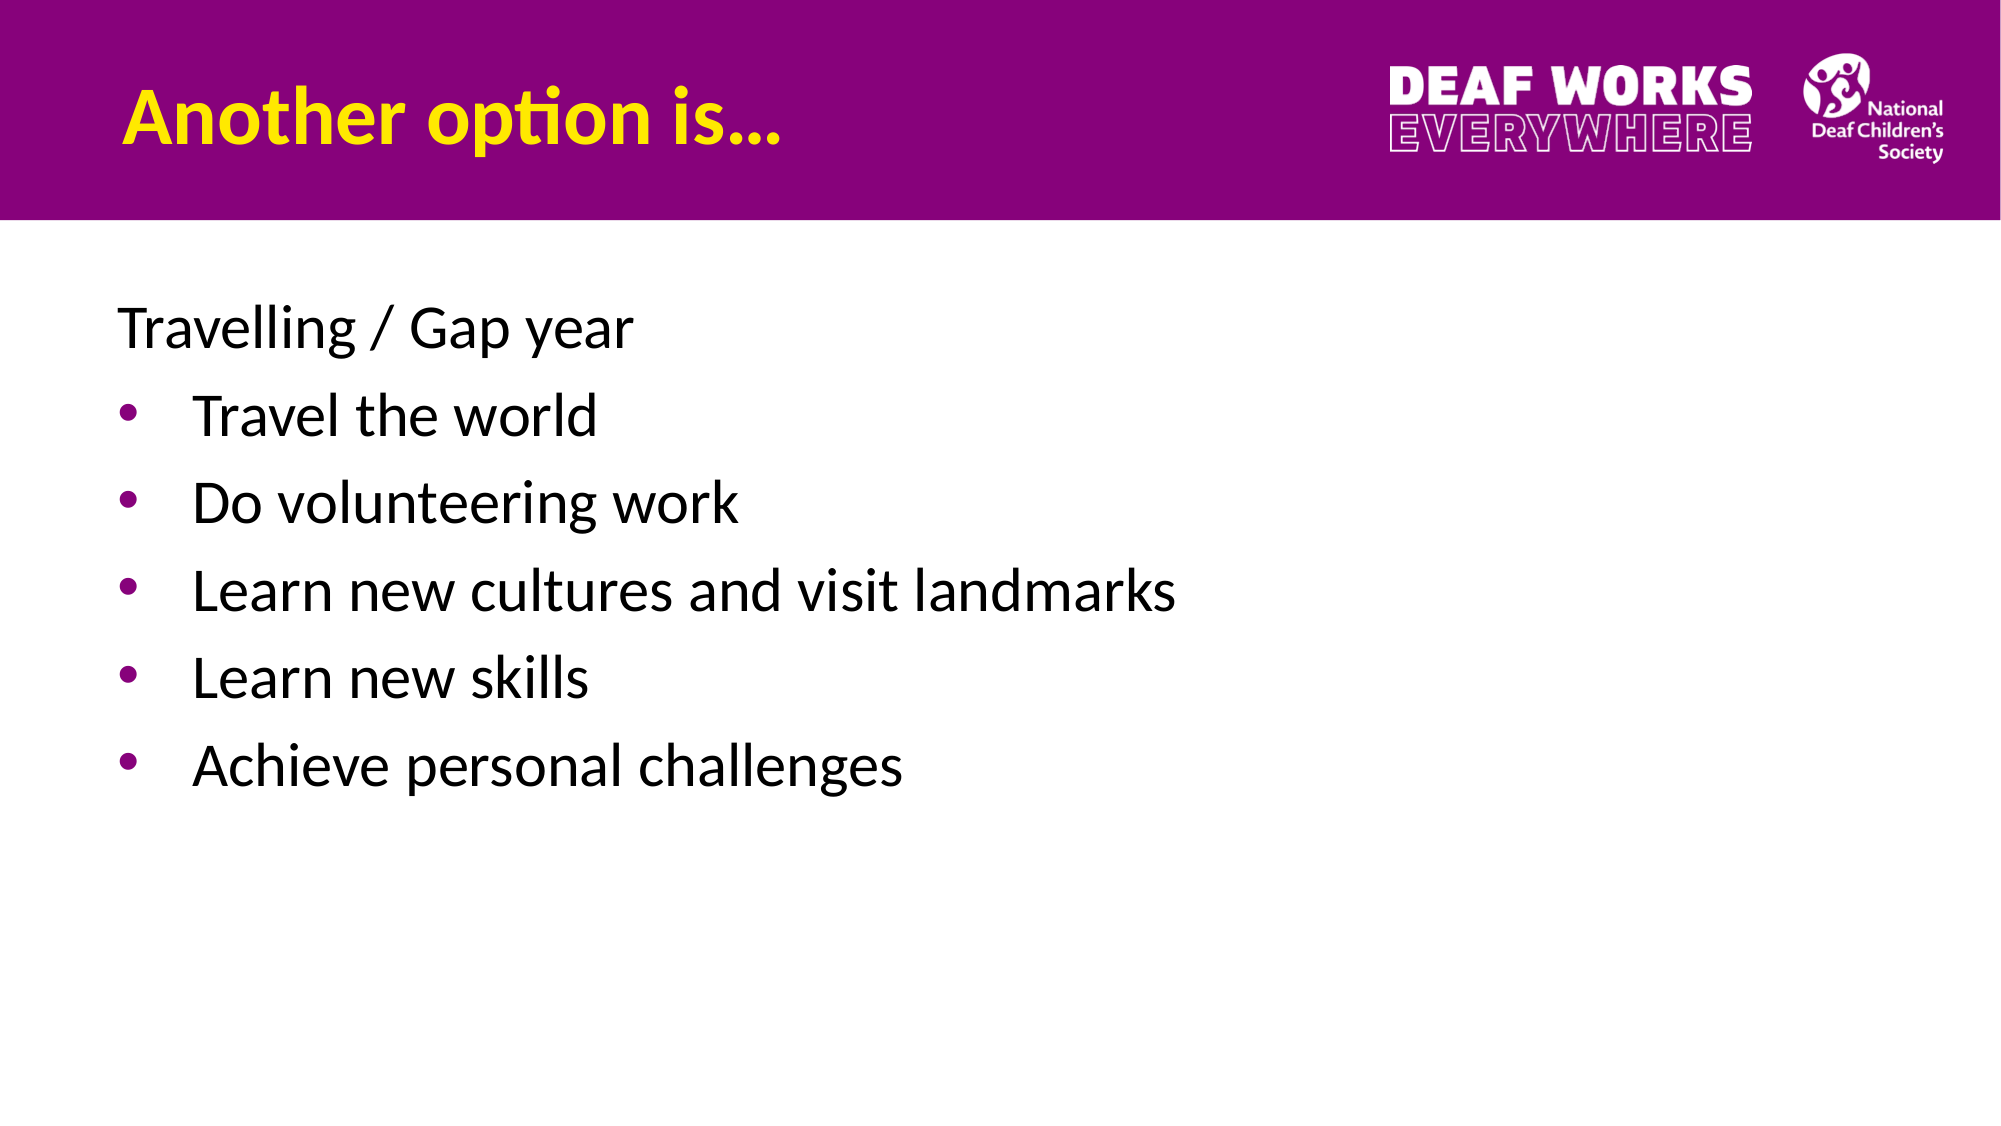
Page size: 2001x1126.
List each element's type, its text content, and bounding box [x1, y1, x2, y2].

picture [1458, 65, 1752, 152]
text_box Travelling / Gap year Travel the world Do volunteering work Learn new cultures and visit landmarks Learn new skills Achieve personal challenges [102, 279, 1615, 764]
picture [1802, 52, 1944, 164]
title Another option is… [102, 52, 1458, 171]
